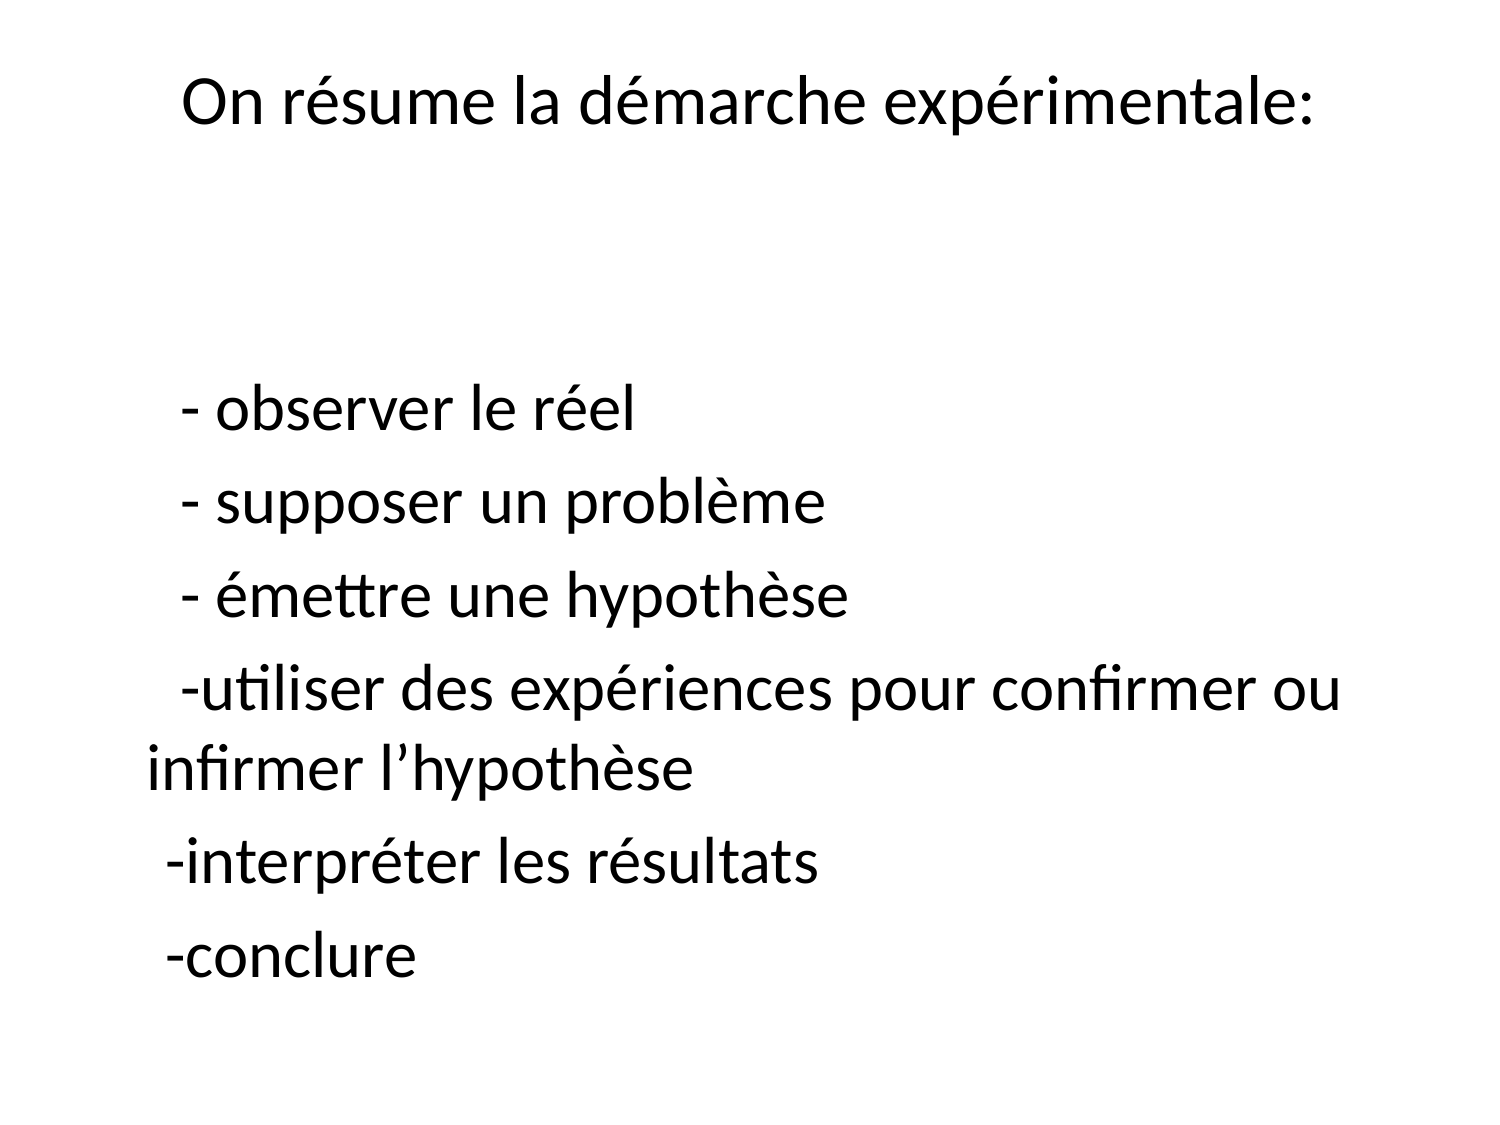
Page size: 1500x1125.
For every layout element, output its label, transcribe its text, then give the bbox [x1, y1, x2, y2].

list - observer le réel - supposer un problème - émettre une hypothèse -utiliser des expériences pour confirmer ou infirmer l’hypothèse -interpréter les résultats -conclure [75, 262, 1425, 1005]
title On résume la démarche expérimentale: [75, 45, 1425, 233]
